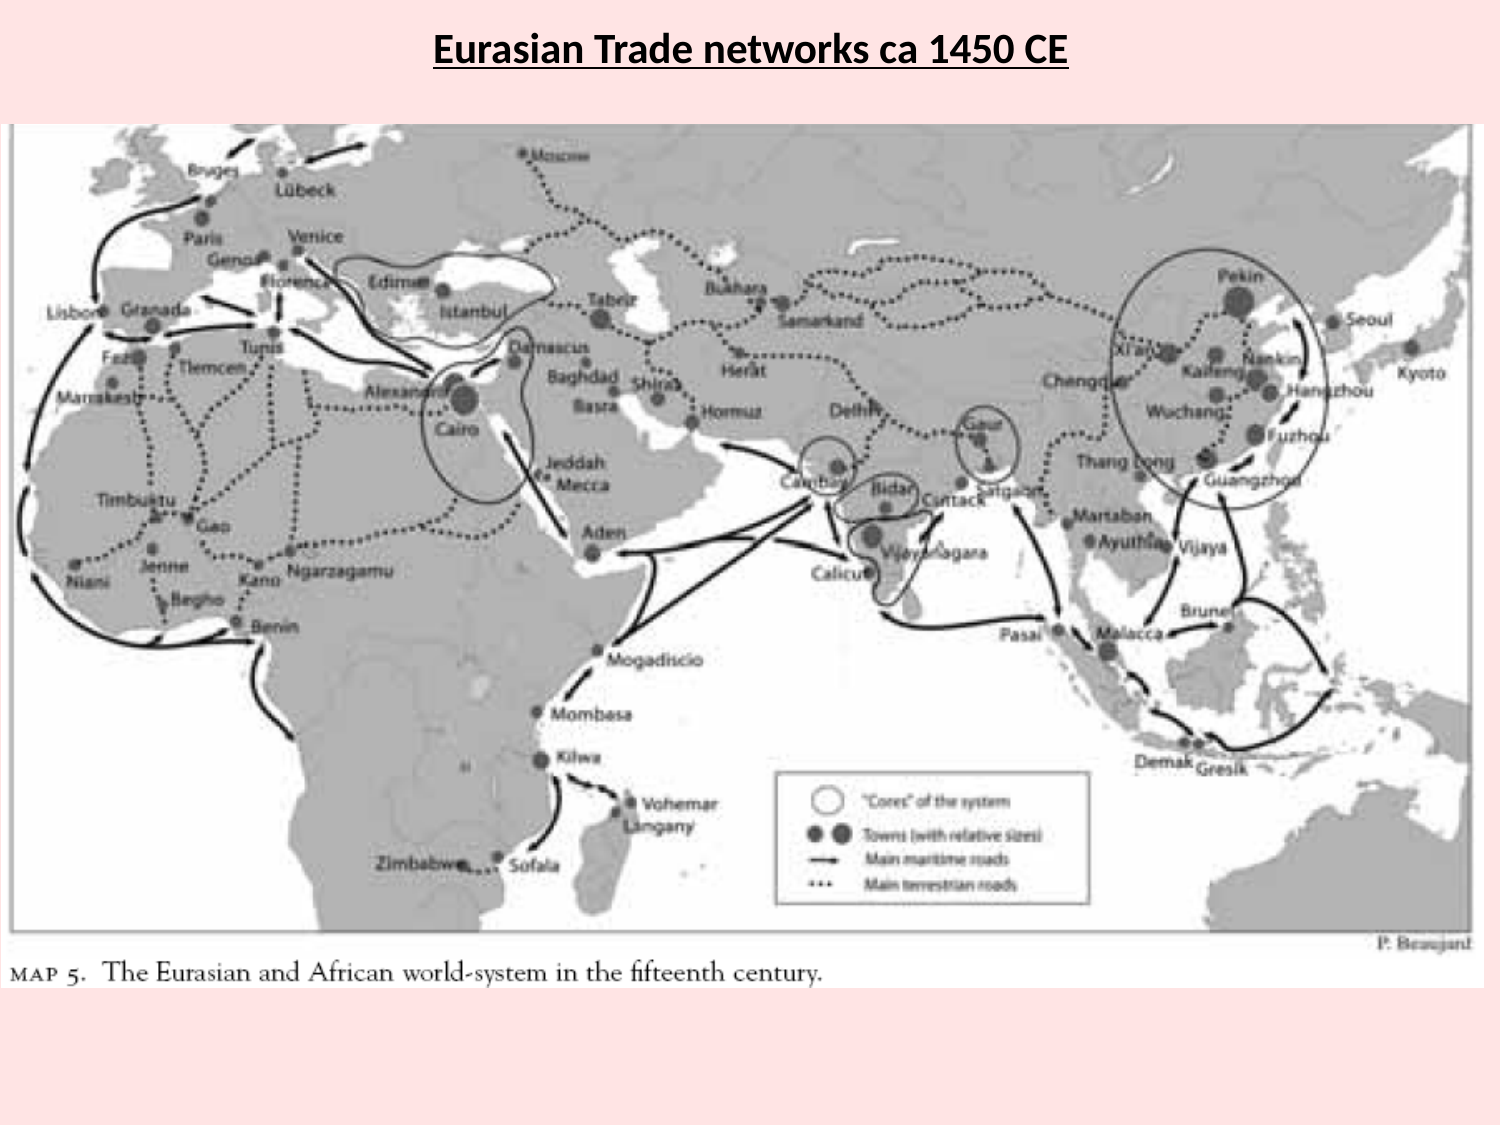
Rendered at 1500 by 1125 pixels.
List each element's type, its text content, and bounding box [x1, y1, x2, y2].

picture [1, 124, 1485, 988]
title Eurasian Trade networks ca 1450 CE [76, 12, 1427, 80]
